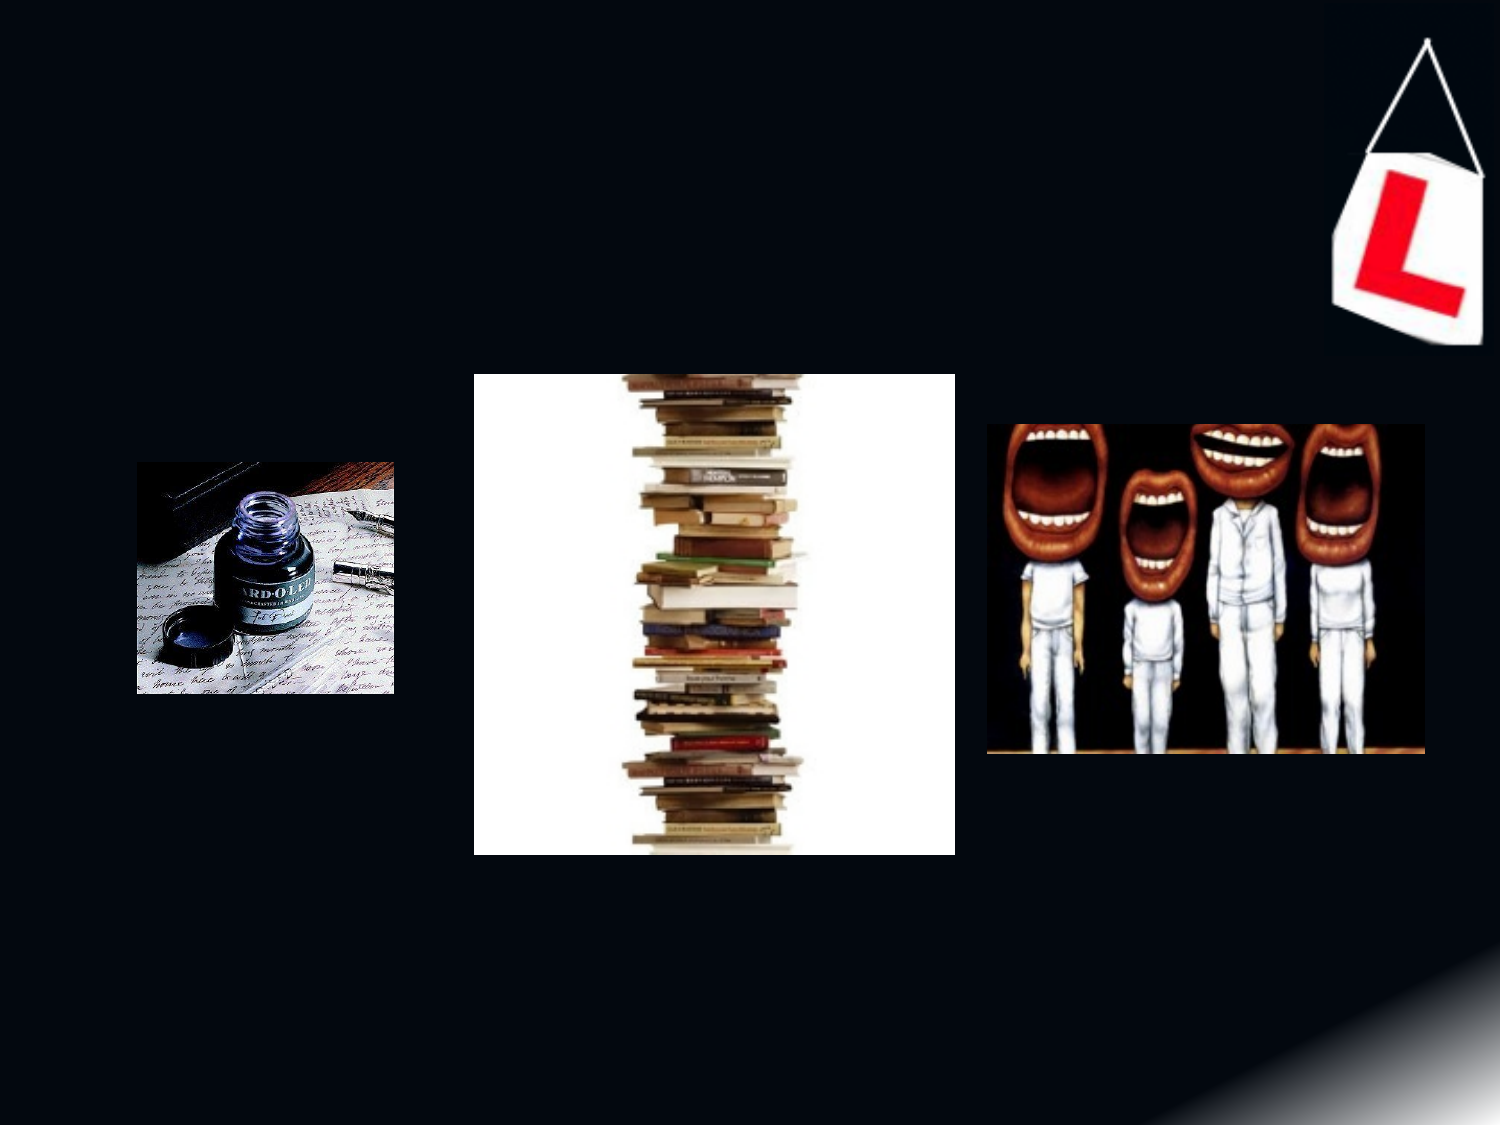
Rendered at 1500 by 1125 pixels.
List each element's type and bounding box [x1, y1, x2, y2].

picture [137, 462, 395, 694]
picture [987, 424, 1426, 754]
picture [1323, 3, 1494, 357]
picture [474, 374, 955, 855]
